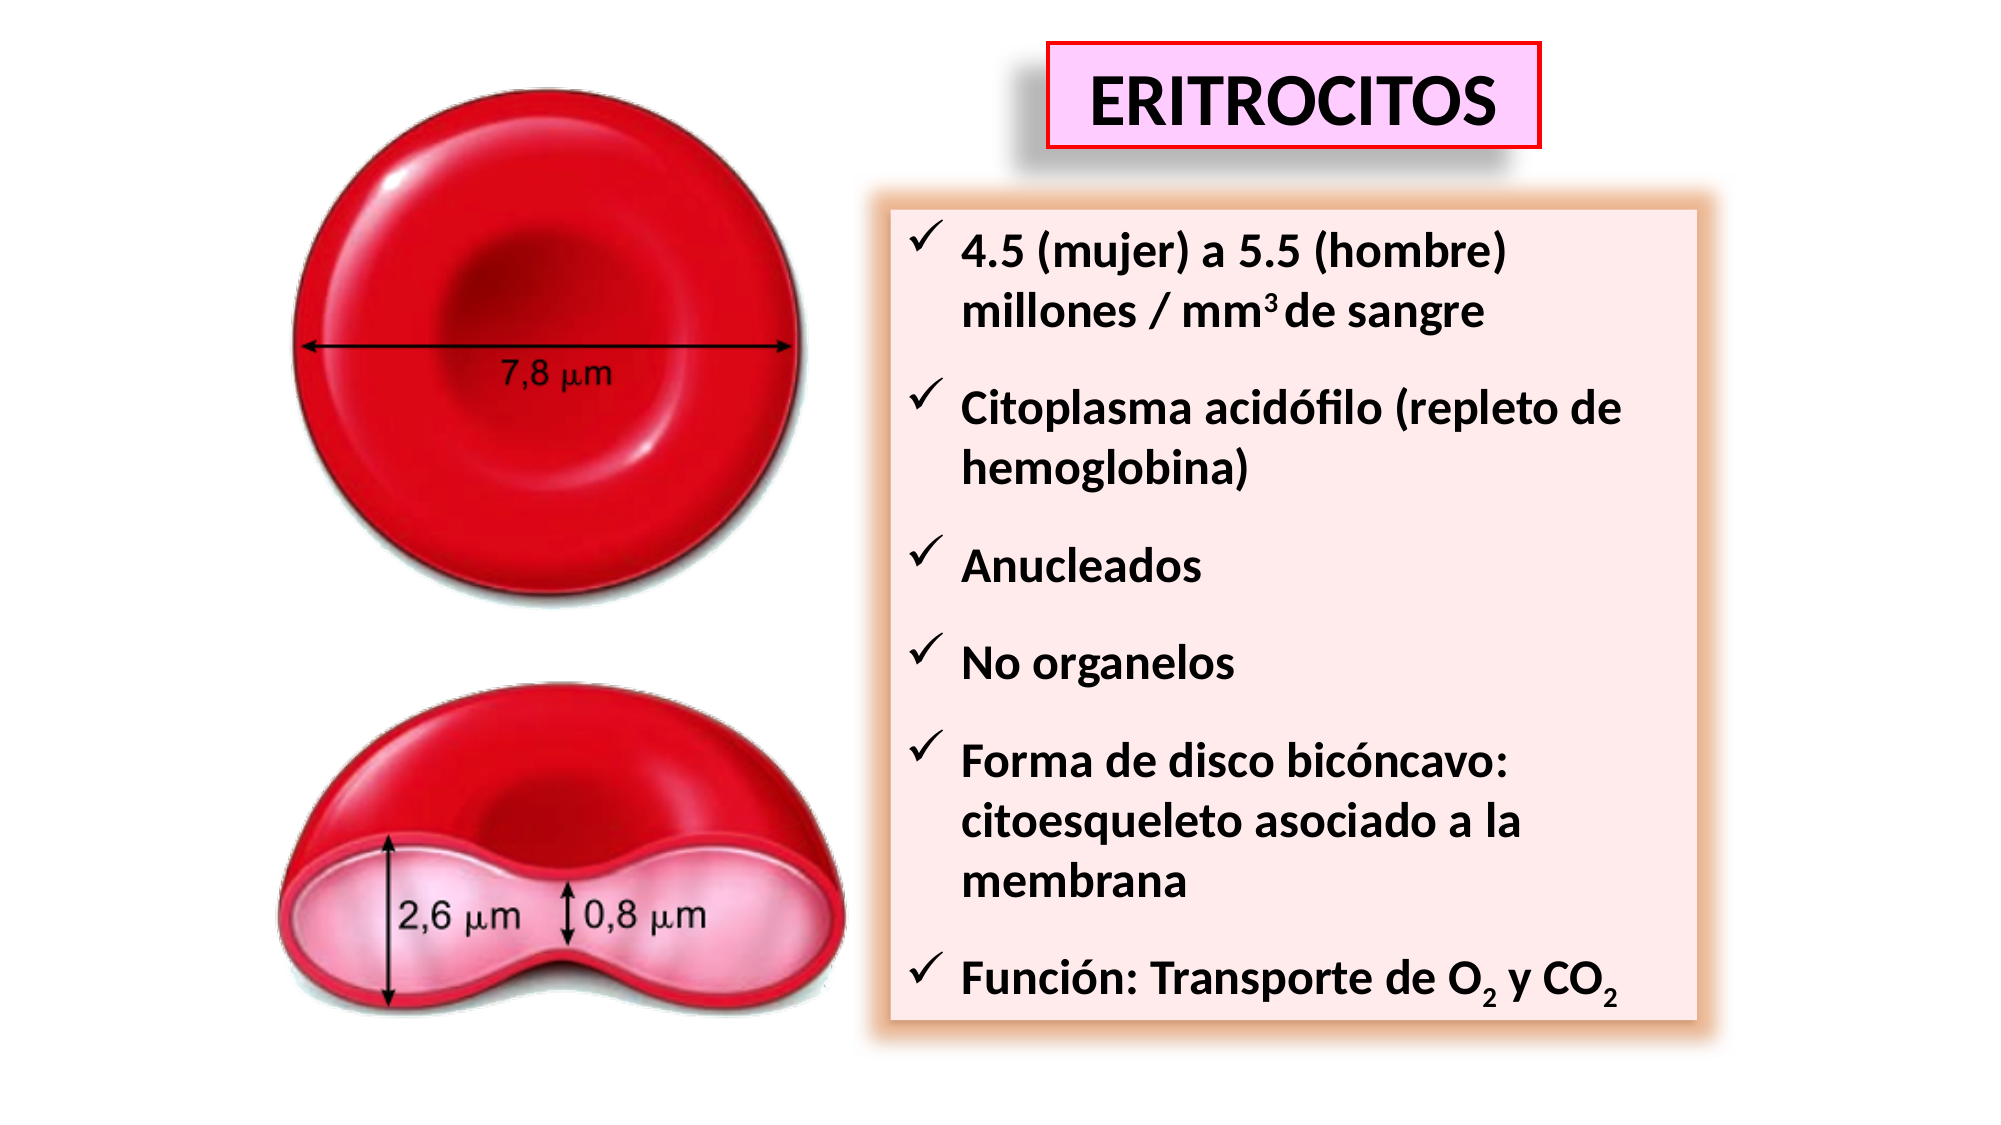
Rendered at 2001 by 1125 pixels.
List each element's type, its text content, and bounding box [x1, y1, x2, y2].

picture [267, 664, 867, 1031]
text_box 4.5 (mujer) a 5.5 (hombre) millones / mm3 de sangre Citoplasma acidófilo (repleto de hemoglobina) Anucleados No organelos Forma de disco bicóncavo: citoesqueleto asociado a la membrana Función: Transporte de O2 y CO2 [890, 209, 1697, 1021]
picture [267, 78, 819, 615]
text_box ERITROCITOS [1047, 42, 1540, 148]
